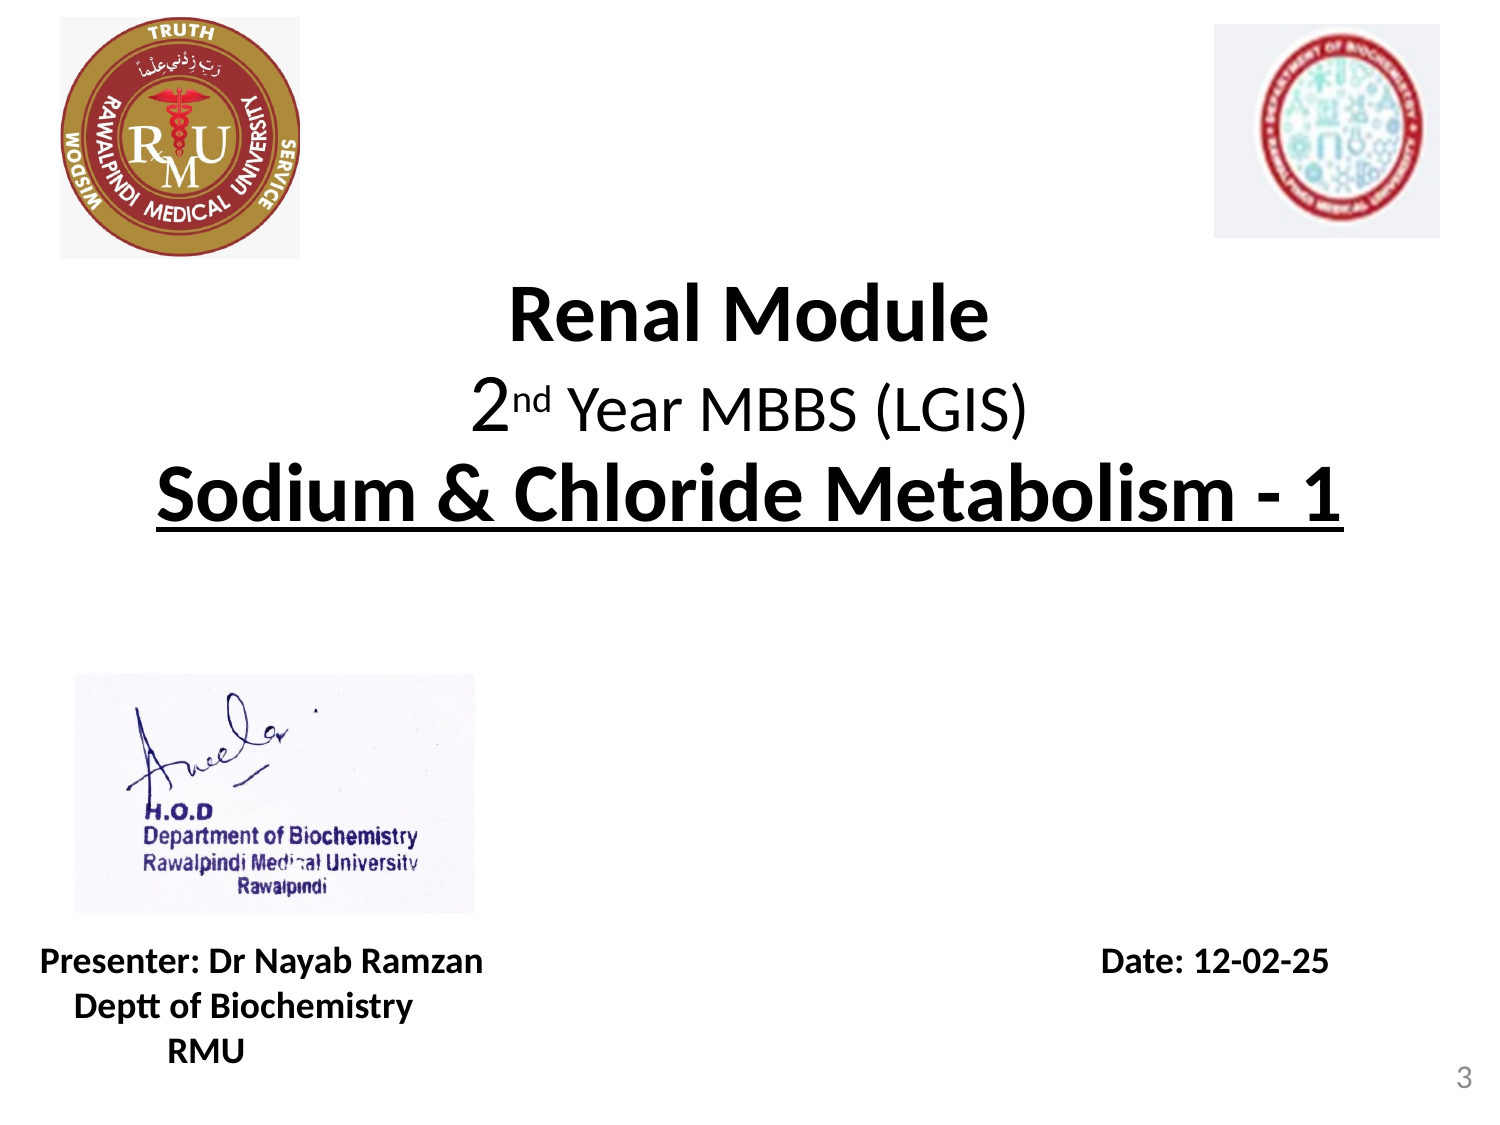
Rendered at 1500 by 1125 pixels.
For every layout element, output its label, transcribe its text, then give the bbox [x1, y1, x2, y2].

picture [1214, 24, 1440, 238]
slide_number 3 [1396, 1025, 1488, 1125]
list Renal Module 2nd Year MBBS (LGIS) Sodium & Chloride Metabolism - 1 [103, 262, 1397, 928]
picture [74, 674, 475, 913]
picture [60, 17, 300, 259]
text_box Presenter: Dr Nayab Ramzan Date: 12-02-25 Deptt of Biochemistry RMU [24, 928, 1488, 1098]
